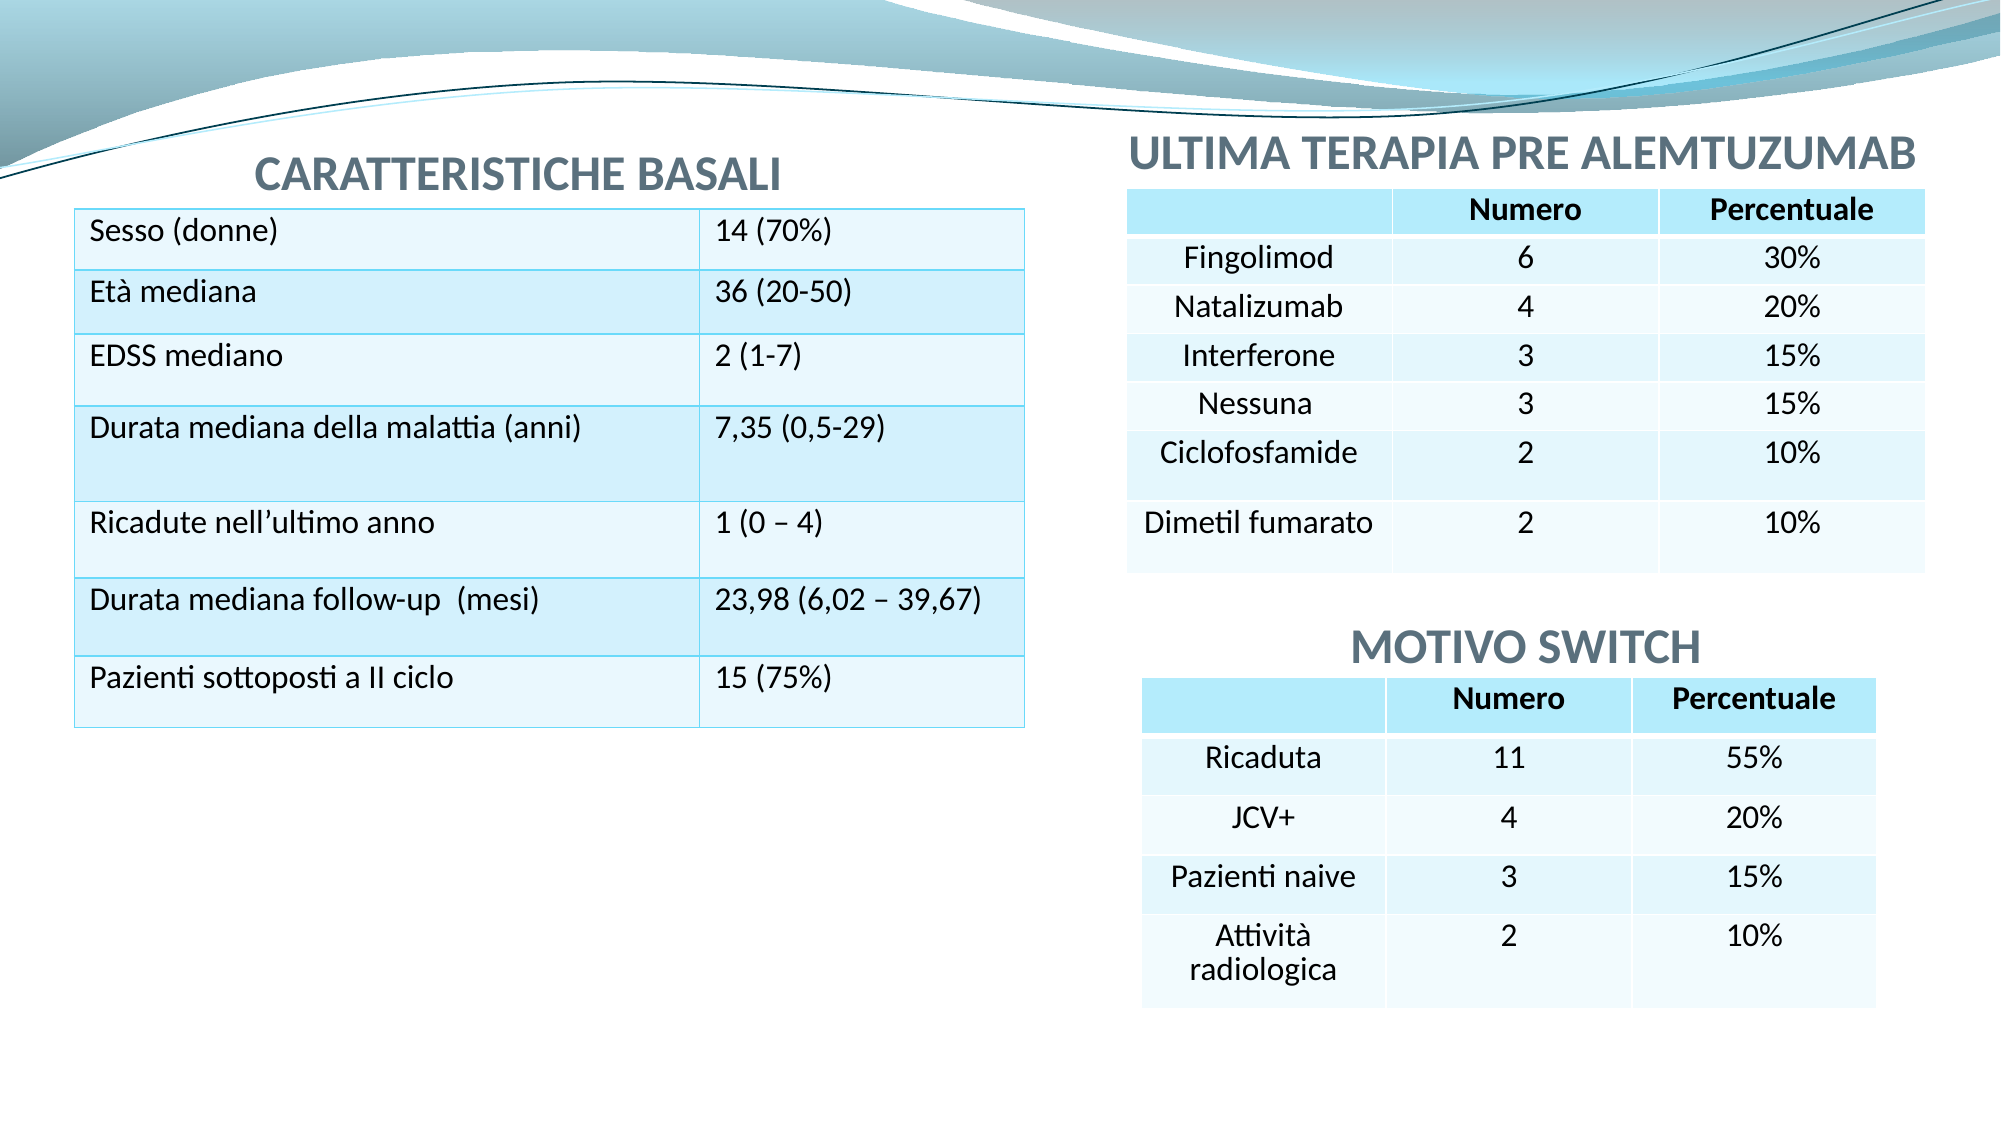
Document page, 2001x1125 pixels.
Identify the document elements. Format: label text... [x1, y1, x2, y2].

table_cell 36 (20-50) [700, 271, 1024, 333]
table_cell 4 [1387, 796, 1631, 854]
table_cell Pazienti sottoposti a II ciclo [75, 657, 699, 727]
table_cell 2 [1393, 431, 1658, 500]
table_header Numero [1393, 189, 1658, 234]
table_cell EDSS mediano [75, 335, 699, 405]
table_cell Fingolimod [1127, 239, 1392, 284]
table_cell 10% [1660, 431, 1925, 500]
table_cell Ciclofosfamide [1127, 431, 1392, 500]
table_cell JCV+ [1142, 796, 1385, 854]
table_header Percentuale [1660, 189, 1925, 234]
table_cell 55% [1633, 739, 1876, 795]
table_cell Durata mediana follow-up (mesi) [75, 579, 699, 655]
table_cell 10% [1633, 915, 1876, 1008]
text_box CARATTERISTICHE BASALI [239, 133, 818, 209]
table_cell 15% [1660, 383, 1925, 430]
text_box ULTIMA TERAPIA PRE ALEMTUZUMAB [1113, 112, 1981, 187]
table_cell 3 [1393, 334, 1658, 381]
table_header Percentuale [1633, 682, 1876, 733]
table_cell 2 (1-7) [700, 335, 1024, 405]
table_cell 11 [1387, 739, 1631, 795]
table_cell 15 (75%) [700, 657, 1024, 727]
table_cell 1 (0 – 4) [700, 502, 1024, 577]
table_cell 4 [1393, 286, 1658, 333]
table_cell Interferone [1127, 334, 1392, 381]
table_cell 23,98 (6,02 – 39,67) [700, 579, 1024, 655]
table_cell Età mediana [75, 271, 699, 333]
table_cell Attività radiologica [1142, 915, 1385, 1008]
table_cell Durata mediana della malattia (anni) [75, 407, 699, 501]
table_cell 15% [1633, 856, 1876, 914]
table_header [1142, 682, 1385, 733]
table_header [1127, 189, 1392, 234]
table_header Numero [1387, 682, 1631, 733]
table_cell Natalizumab [1127, 286, 1392, 333]
table_cell 30% [1660, 239, 1925, 284]
text_box MOTIVO SWITCH [1092, 606, 1959, 682]
table_cell 20% [1660, 286, 1925, 333]
table_cell 7,35 (0,5-29) [700, 407, 1024, 501]
table_cell 6 [1393, 239, 1658, 284]
table_cell Nessuna [1127, 383, 1392, 430]
table_cell 10% [1660, 502, 1925, 573]
table_cell Pazienti naive [1142, 856, 1385, 914]
table_cell 2 [1393, 502, 1658, 573]
table_cell 15% [1660, 334, 1925, 381]
table_cell 2 [1387, 915, 1631, 1008]
table_header 14 (70%) [700, 210, 1024, 269]
table_cell 3 [1393, 383, 1658, 430]
table_cell Ricaduta [1142, 739, 1385, 795]
table_cell 3 [1387, 856, 1631, 914]
table_cell Dimetil fumarato [1127, 502, 1392, 573]
table_header Sesso (donne) [75, 210, 699, 269]
table_cell Ricadute nell’ultimo anno [75, 502, 699, 577]
table_cell 20% [1633, 796, 1876, 854]
